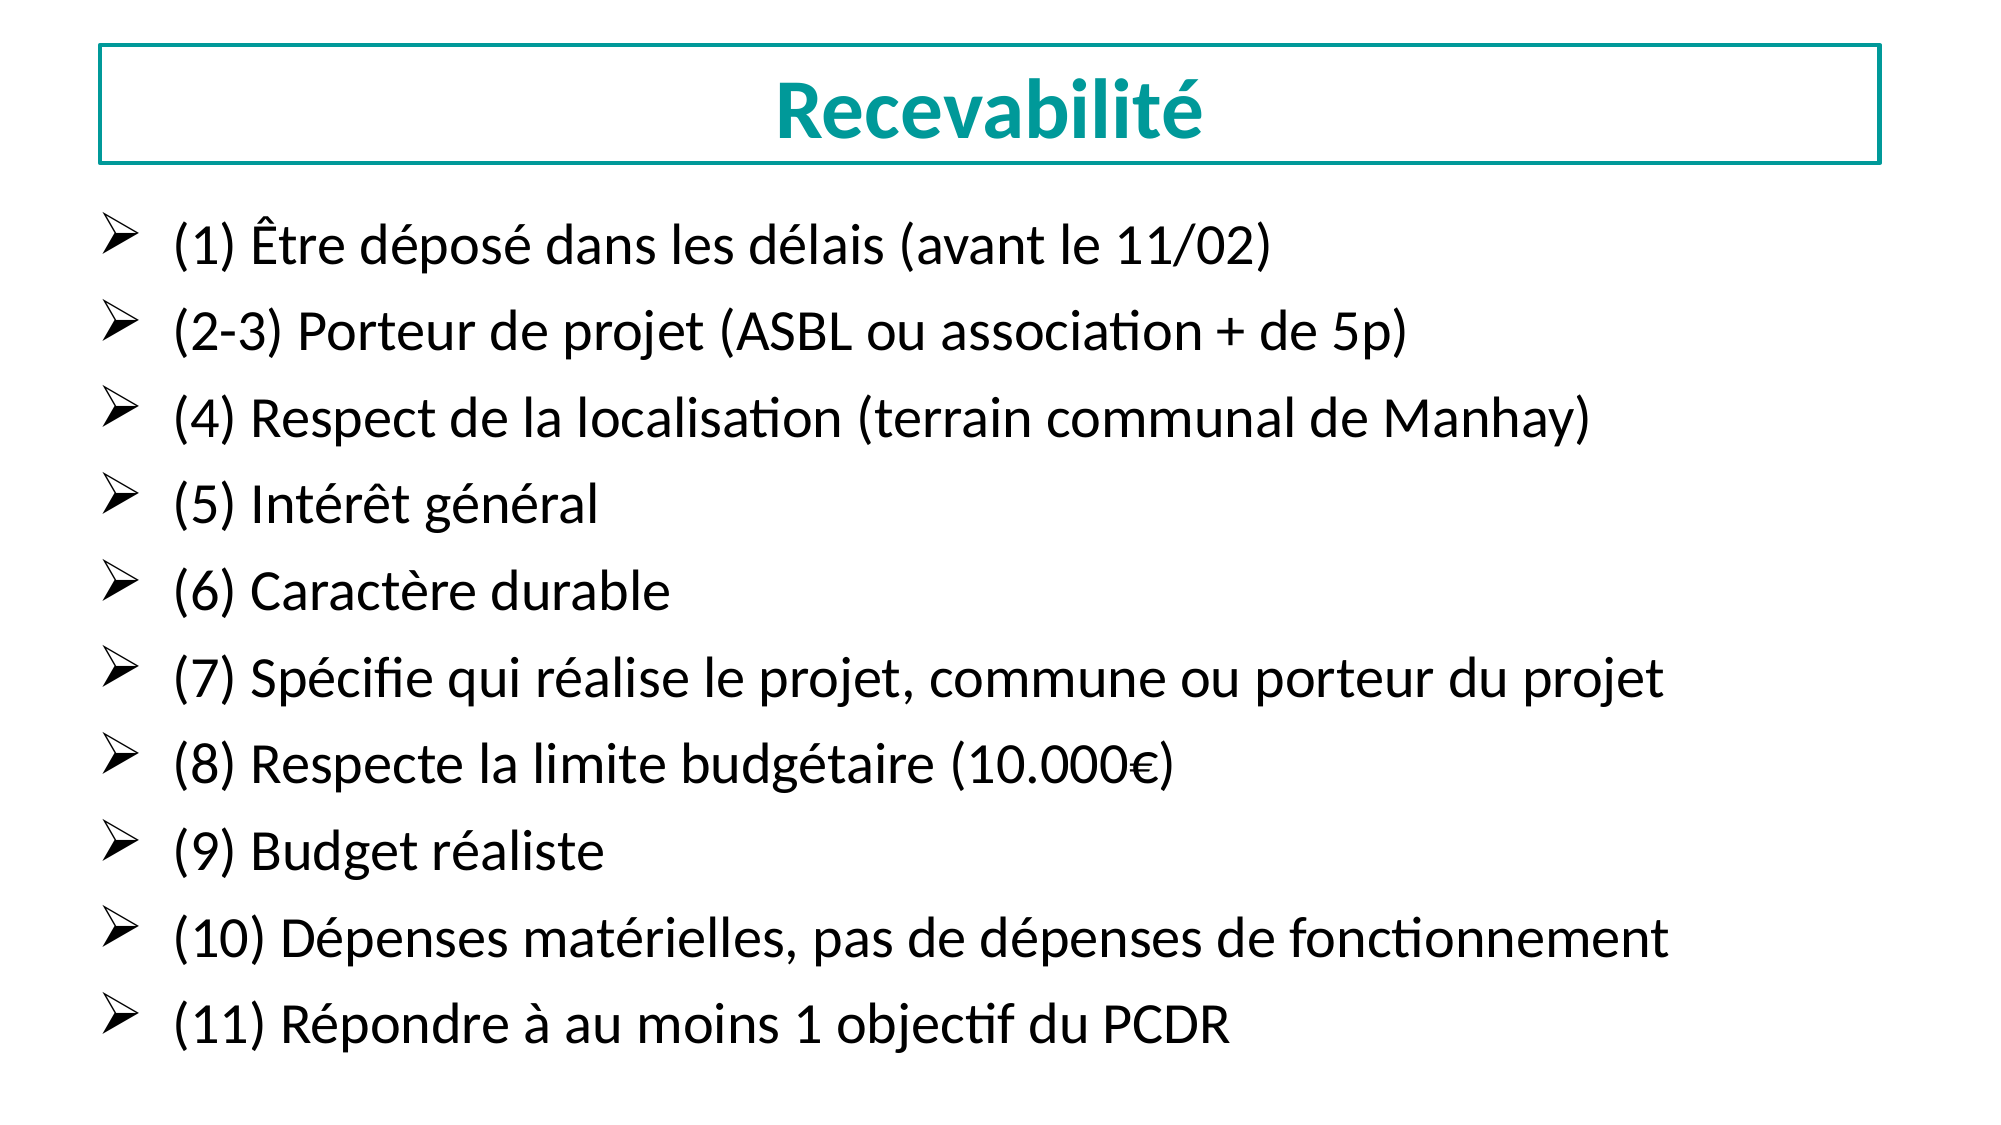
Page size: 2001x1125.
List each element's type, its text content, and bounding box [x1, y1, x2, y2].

title Recevabilité [99, 45, 1880, 163]
text_box (1) Être déposé dans les délais (avant le 11/02) (2-3) Porteur de projet (ASBL ou association + de 5p) (4) Respect de la localisation (terrain communal de Manhay) (5) Intérêt général (6) Caractère durable (7) Spécifie qui réalise le projet, commune ou porteur du projet (8) Respecte la limite budgétaire (10.000€) (9) Budget réaliste (10) Dépenses matérielles, pas de dépenses de fonctionnement (11) Répondre à au moins 1 objectif du PCDR [26, 183, 1928, 1063]
